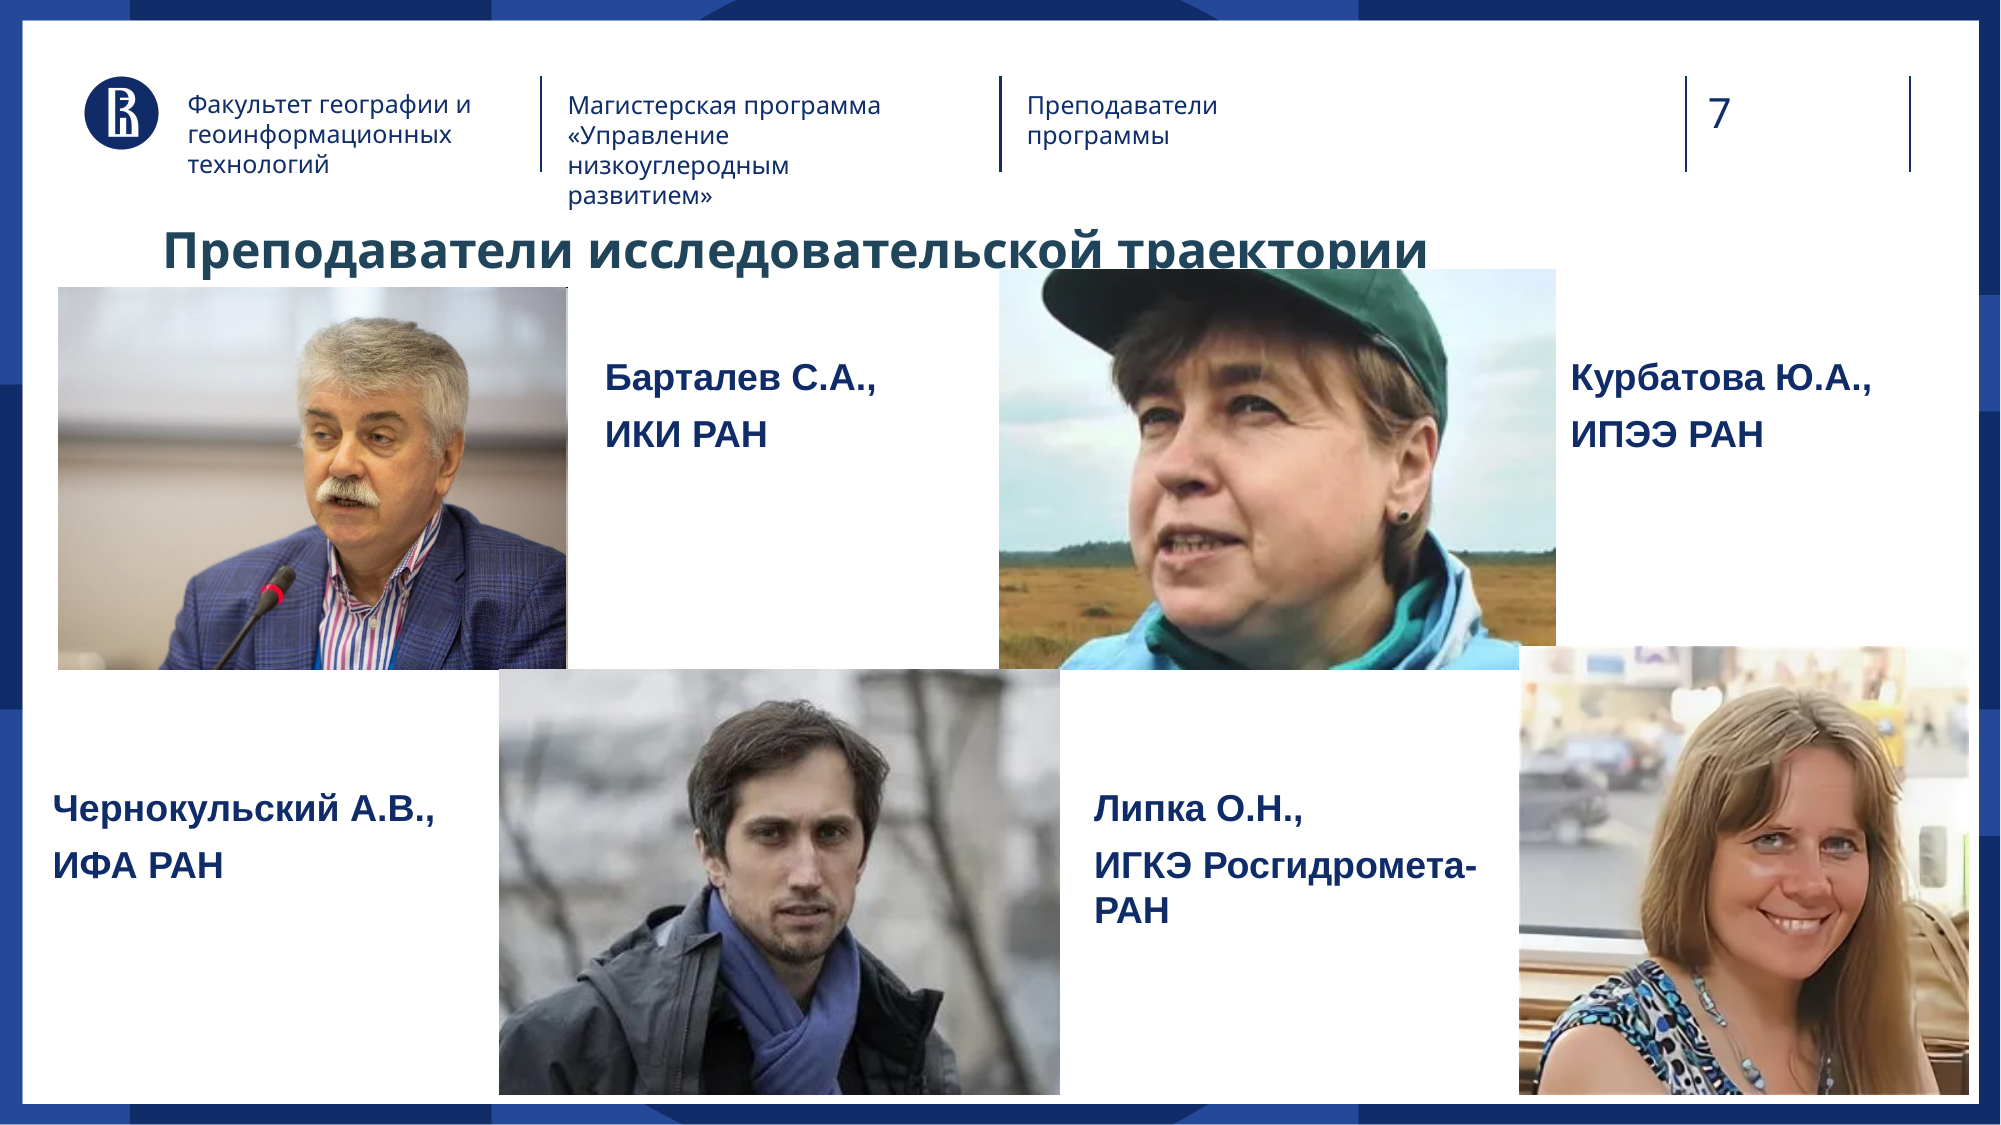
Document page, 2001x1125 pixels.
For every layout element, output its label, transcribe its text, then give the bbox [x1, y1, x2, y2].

title Преподаватели исследовательской траектории [161, 217, 1931, 346]
list Факультет географии и геоинформационных технологий [187, 88, 500, 158]
text_box Чернокульский А.В., ИФА РАН [37, 776, 478, 894]
list Преподаватели программы [1026, 89, 1367, 158]
text_box Курбатова Ю.А., ИПЭЭ РАН [1556, 345, 1931, 463]
text_box Липка О.Н., ИГКЭ Росгидромета- РАН [1079, 776, 1519, 939]
picture [0, 0, 2001, 1125]
text_box Барталев С.А., ИКИ РАН [590, 345, 907, 463]
list Магистерская программа «Управление низкоуглеродным развитием» [567, 89, 908, 158]
